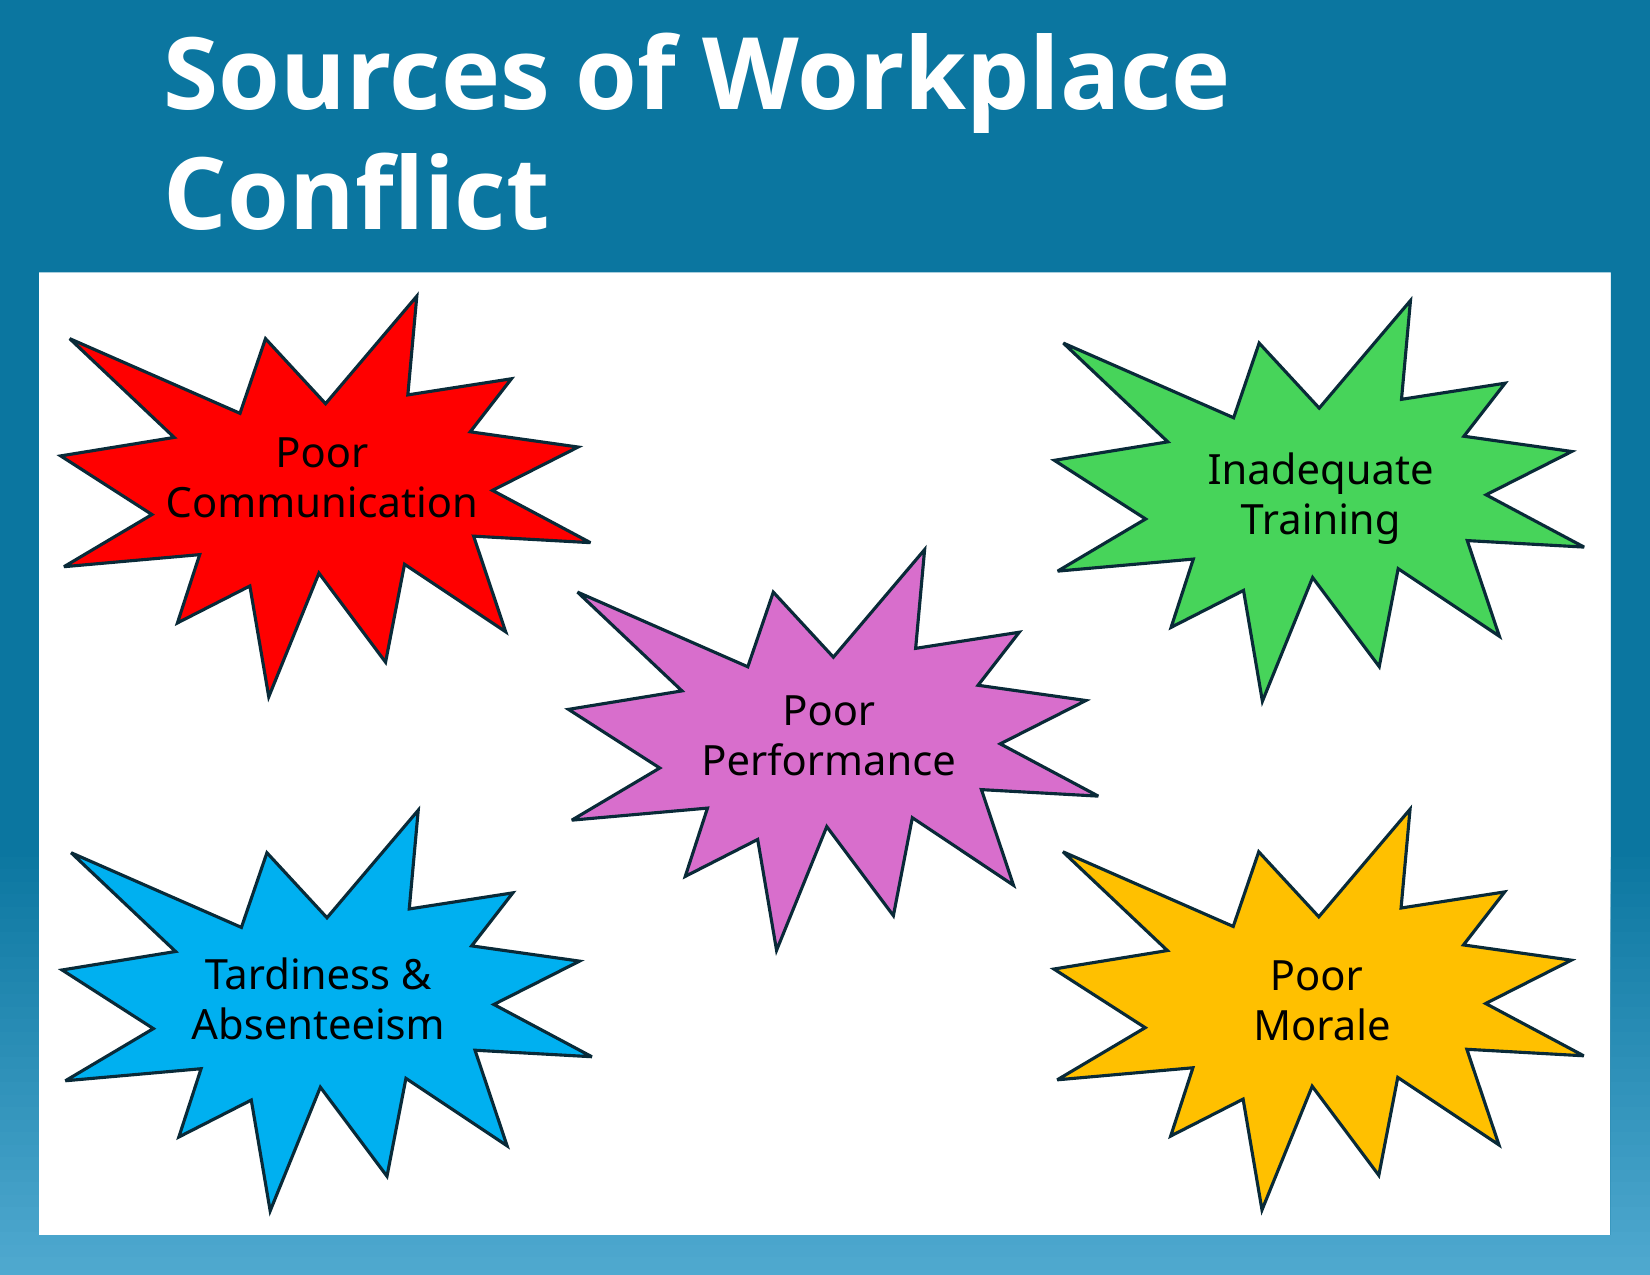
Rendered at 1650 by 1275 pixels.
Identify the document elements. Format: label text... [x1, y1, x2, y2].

text_box Sources of Workplace Conflict [149, 1, 1248, 257]
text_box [567, 549, 1099, 951]
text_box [60, 295, 591, 698]
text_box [1053, 300, 1585, 702]
text_box [0, 0, 1650, 1275]
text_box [61, 809, 593, 1212]
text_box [1053, 808, 1585, 1211]
